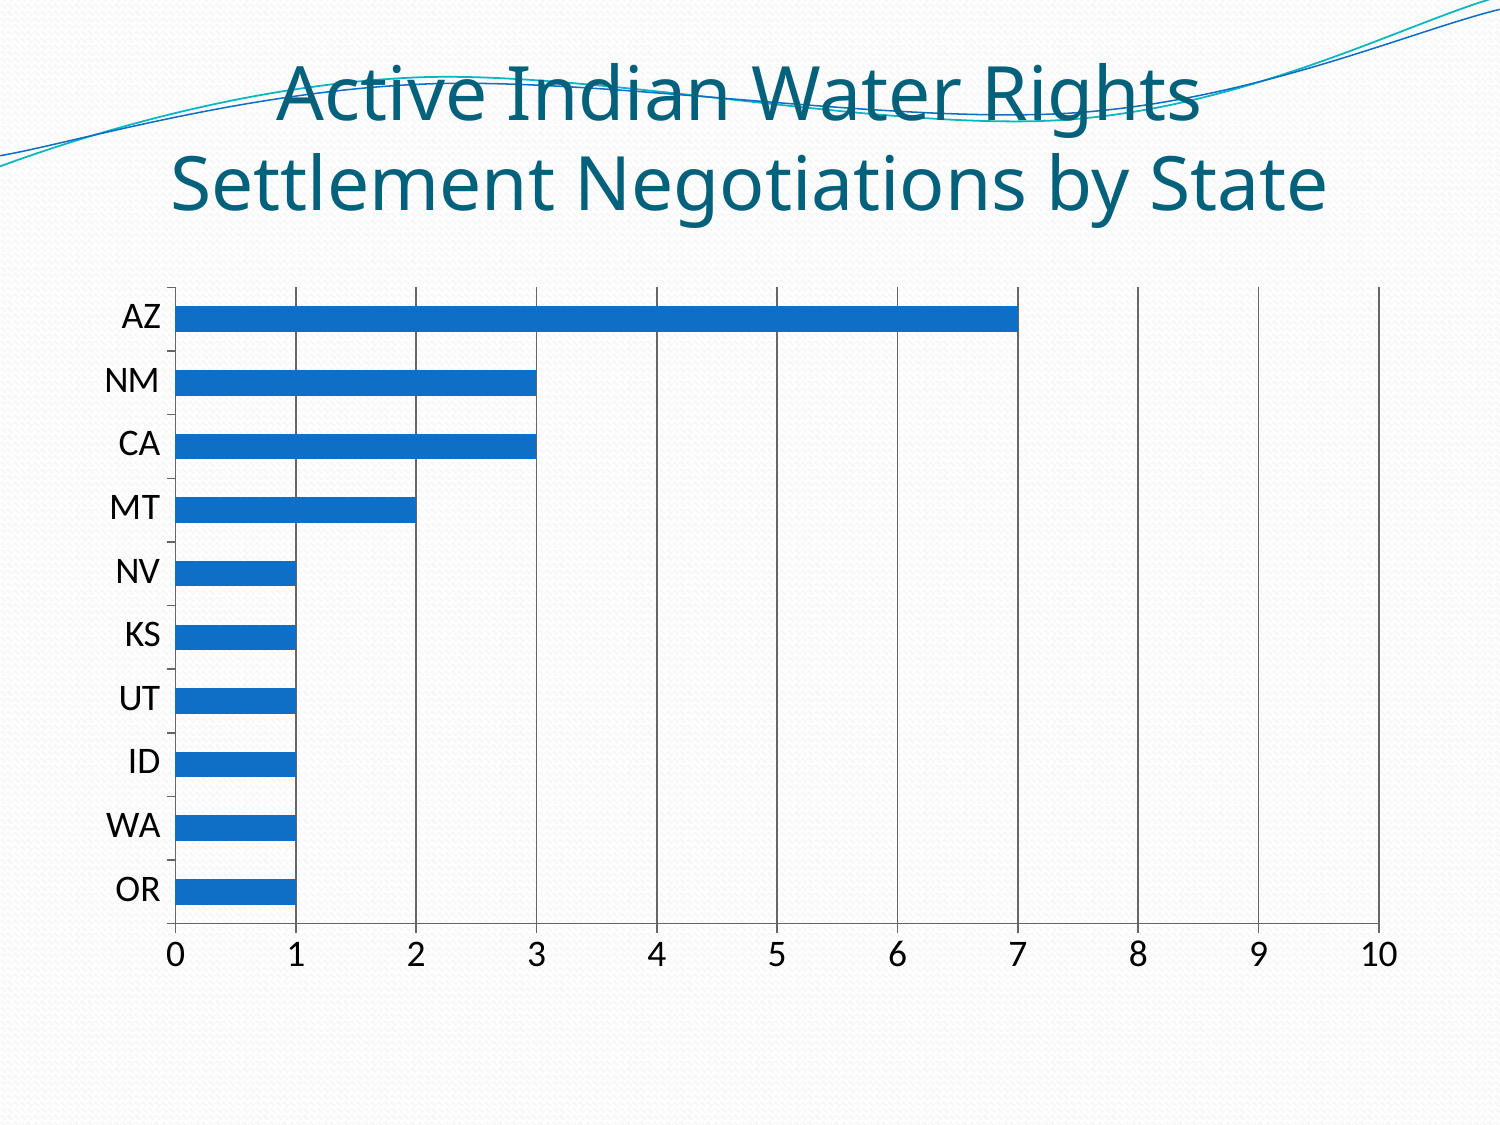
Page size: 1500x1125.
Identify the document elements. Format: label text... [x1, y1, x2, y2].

title Active Indian Water Rights Settlement Negotiations by State [75, 37, 1425, 225]
chart [74, 262, 1426, 1006]
